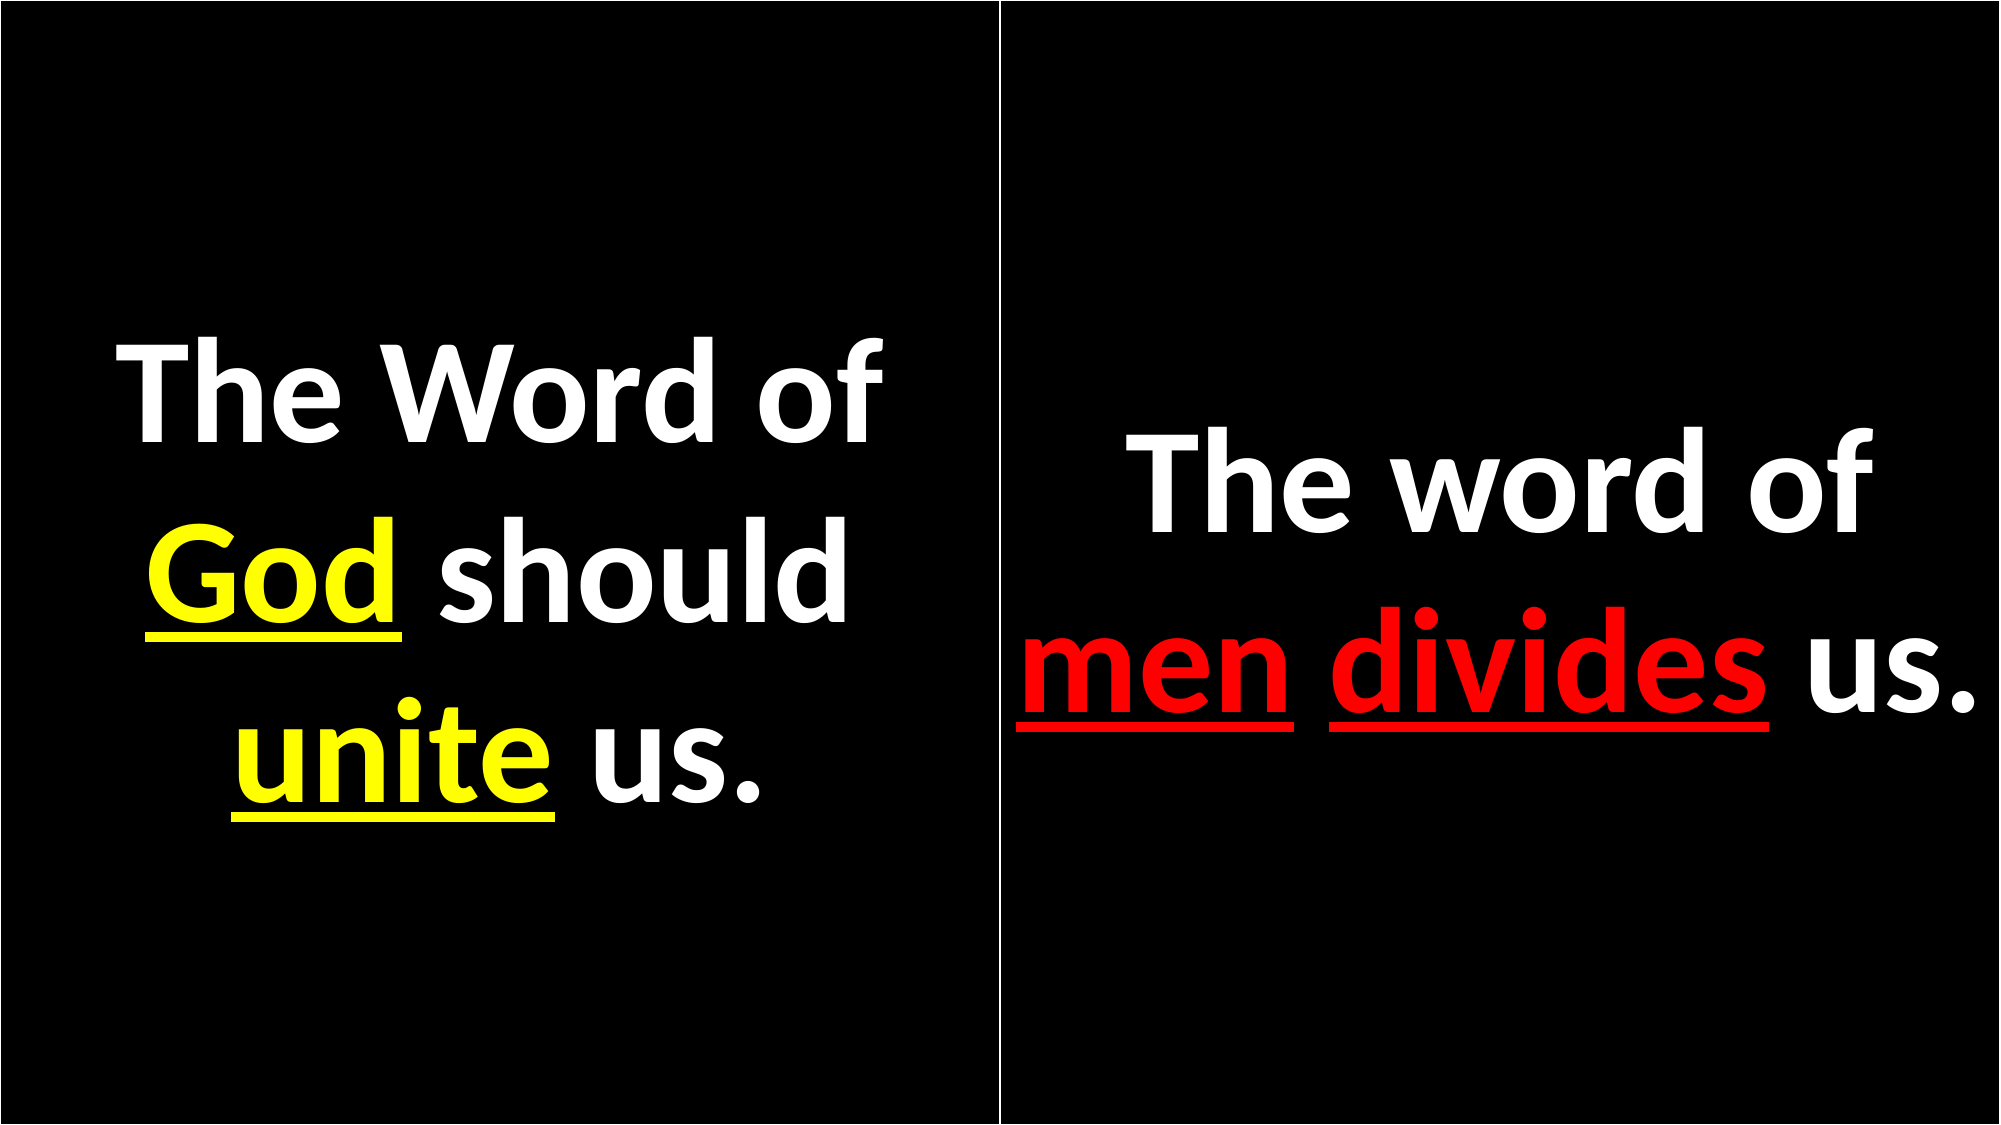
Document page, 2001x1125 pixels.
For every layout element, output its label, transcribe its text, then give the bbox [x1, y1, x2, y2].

text_box The Word of God should unite us. [0, 0, 999, 1125]
text_box The word of men divides us. [999, 0, 2000, 1125]
